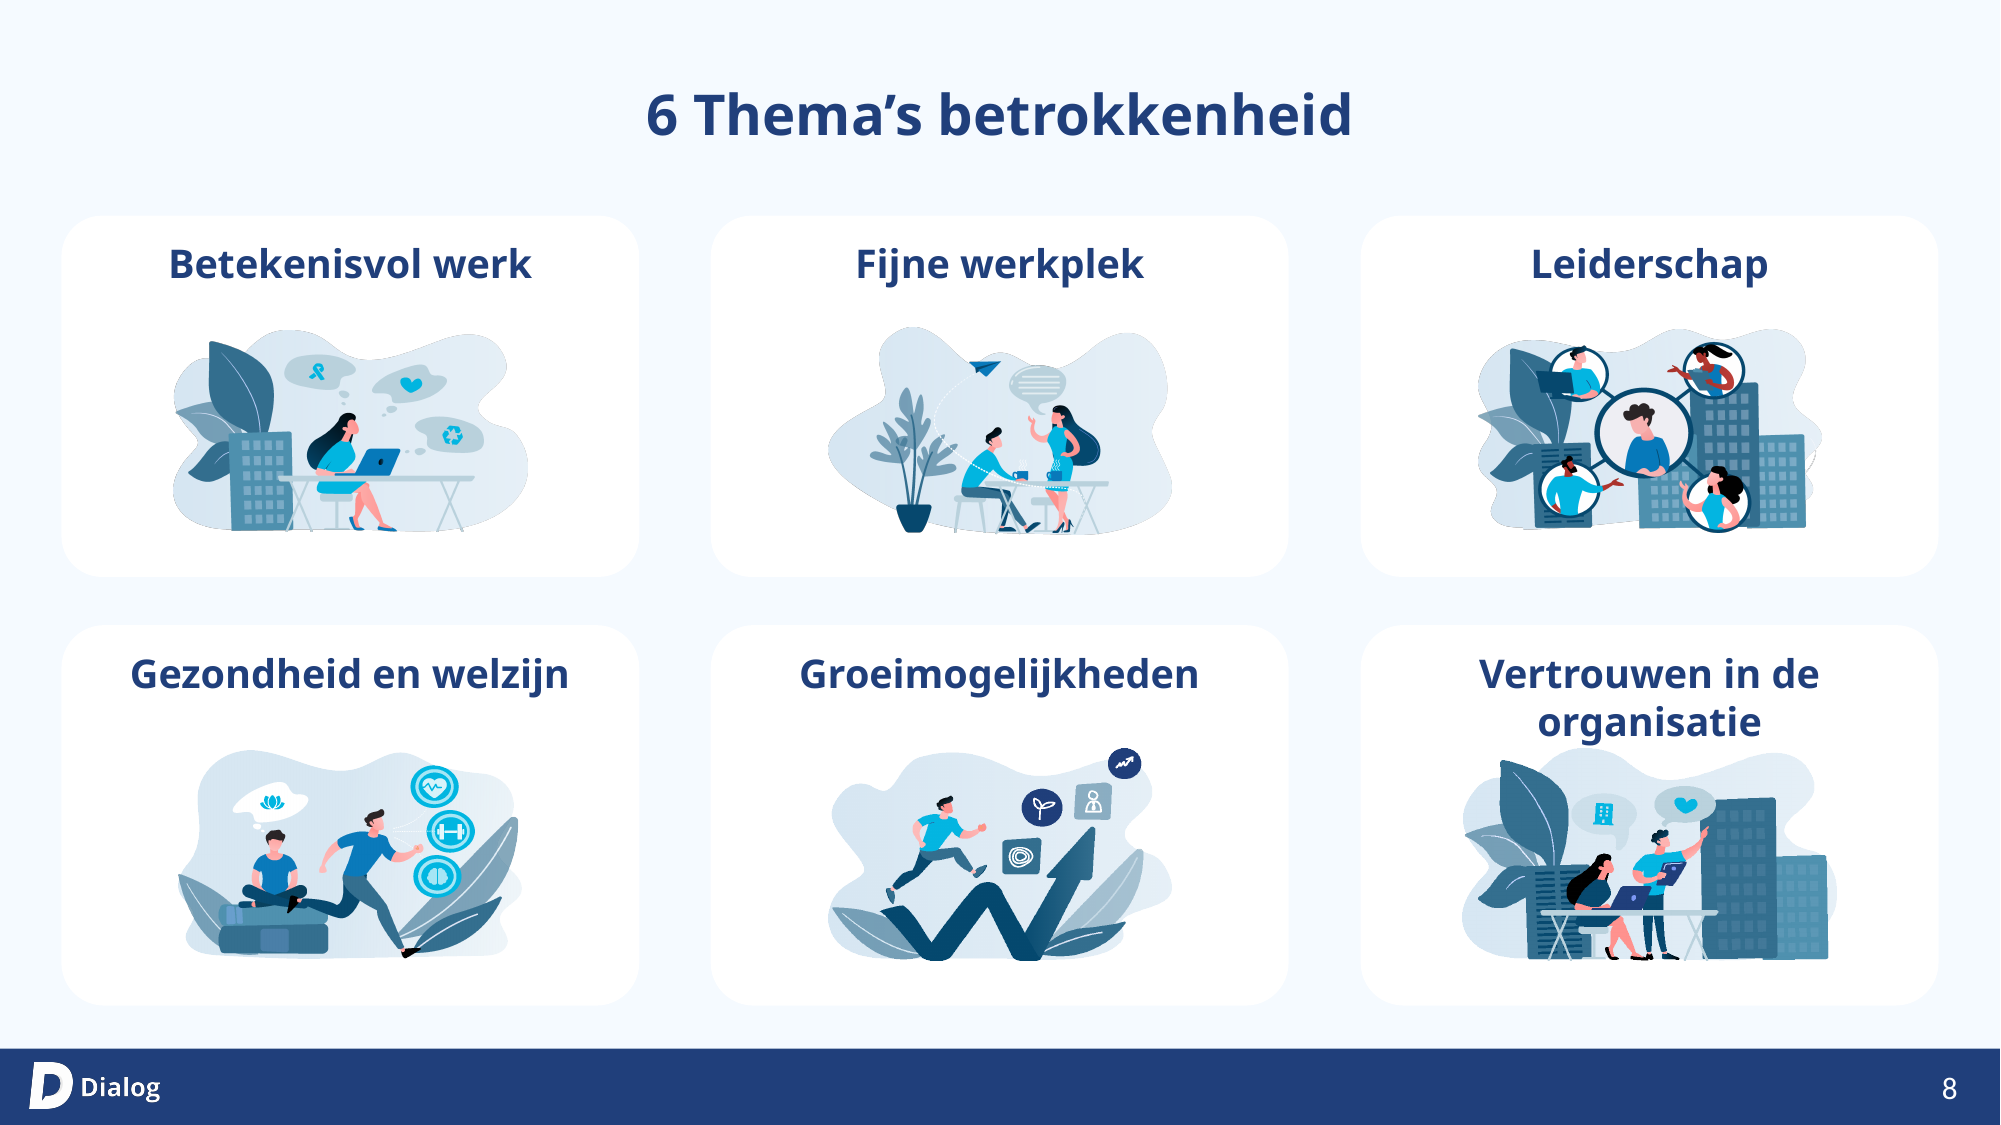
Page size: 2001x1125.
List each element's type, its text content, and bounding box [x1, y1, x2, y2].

picture [29, 1062, 160, 1109]
text_box Fijne werkplek [711, 219, 1288, 307]
text_box [1361, 764, 1938, 1005]
text_box [1361, 307, 1938, 577]
picture [172, 330, 528, 532]
text_box Leiderschap [1361, 219, 1938, 307]
text_box [62, 307, 639, 577]
picture [1477, 329, 1822, 534]
text_box 6 Thema’s betrokkenheid [0, 58, 2000, 167]
text_box [711, 717, 1288, 1005]
text_box [711, 307, 1288, 577]
text_box Gezondheid en welzijn [62, 628, 639, 717]
picture [827, 327, 1172, 536]
picture [1462, 748, 1837, 961]
picture [828, 748, 1172, 961]
text_box Betekenisvol werk [62, 219, 639, 307]
text_box Vertrouwen in de organisatie [1361, 628, 1938, 764]
picture [178, 750, 523, 959]
text_box Groeimogelijkheden [711, 628, 1288, 717]
text_box [62, 717, 639, 1005]
